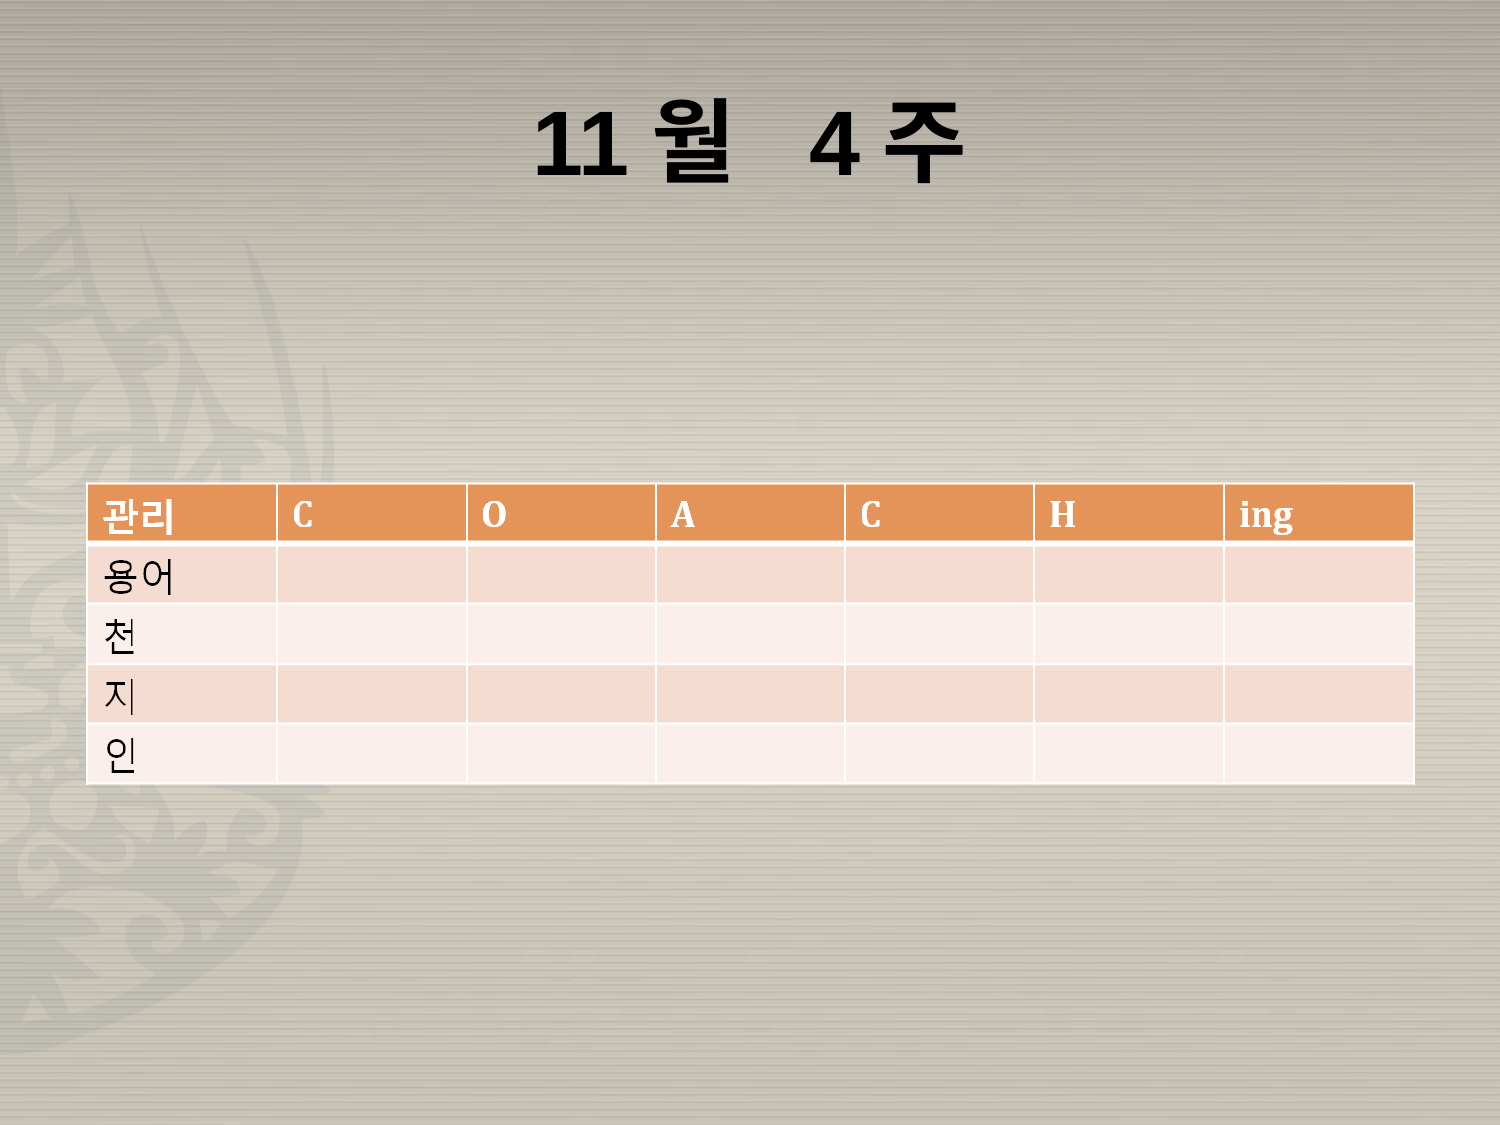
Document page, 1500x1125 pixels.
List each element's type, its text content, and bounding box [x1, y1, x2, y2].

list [74, 472, 1426, 796]
title 11월 4주 [75, 45, 1425, 233]
